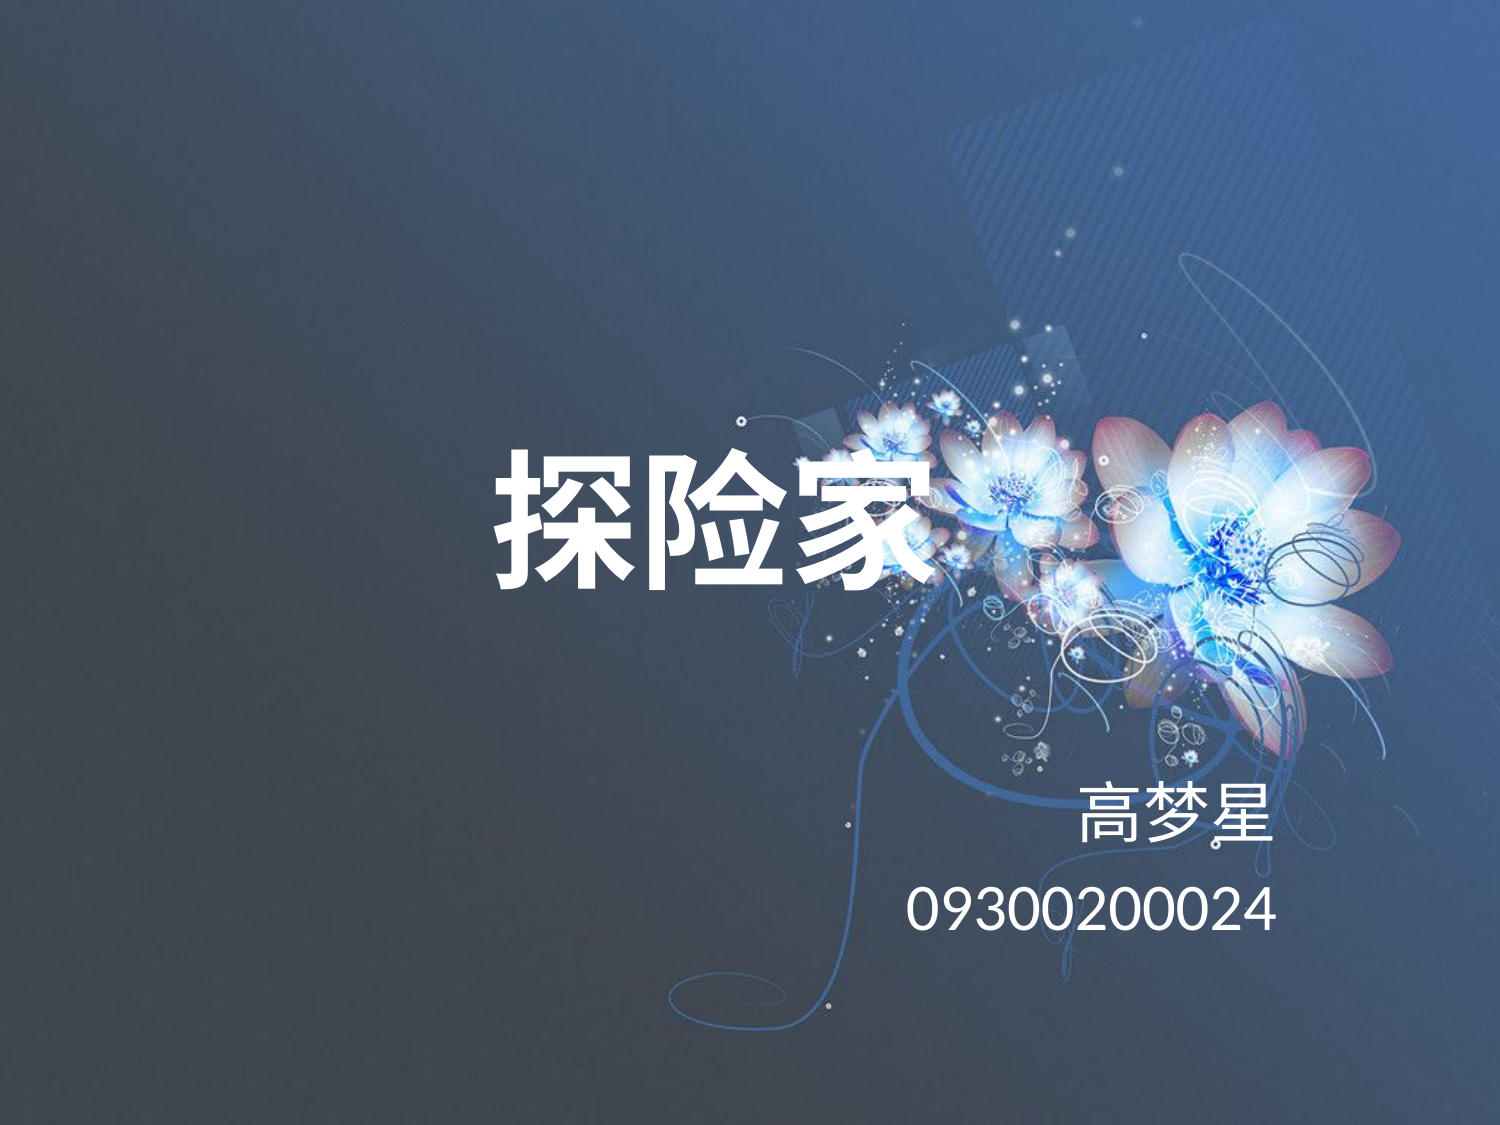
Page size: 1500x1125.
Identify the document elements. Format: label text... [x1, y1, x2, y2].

title 探险家 [76, 397, 1352, 639]
picture [0, 0, 1500, 1125]
subtitle 高梦星 09300200024 [242, 763, 1293, 1051]
